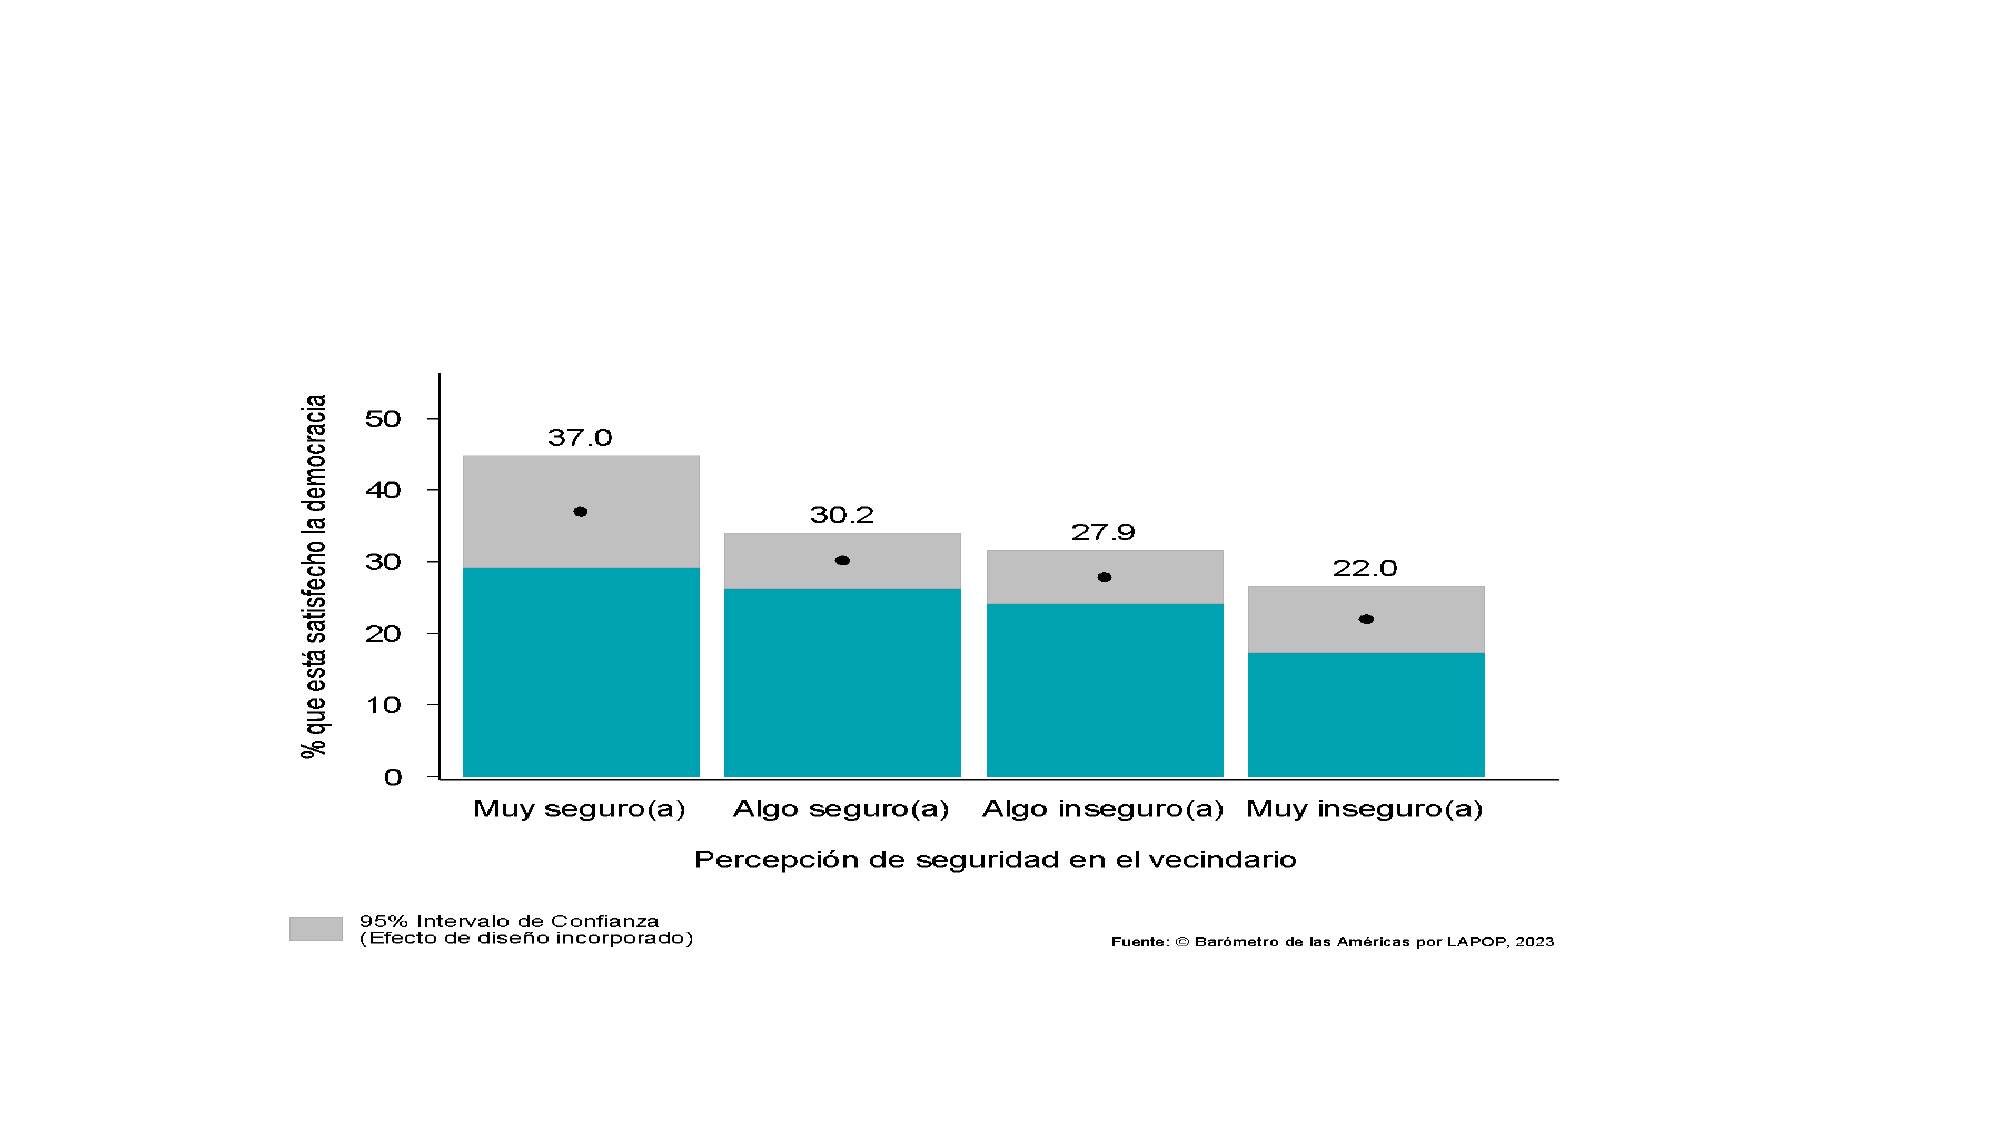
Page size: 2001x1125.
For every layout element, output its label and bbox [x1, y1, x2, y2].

picture [271, 366, 1570, 957]
